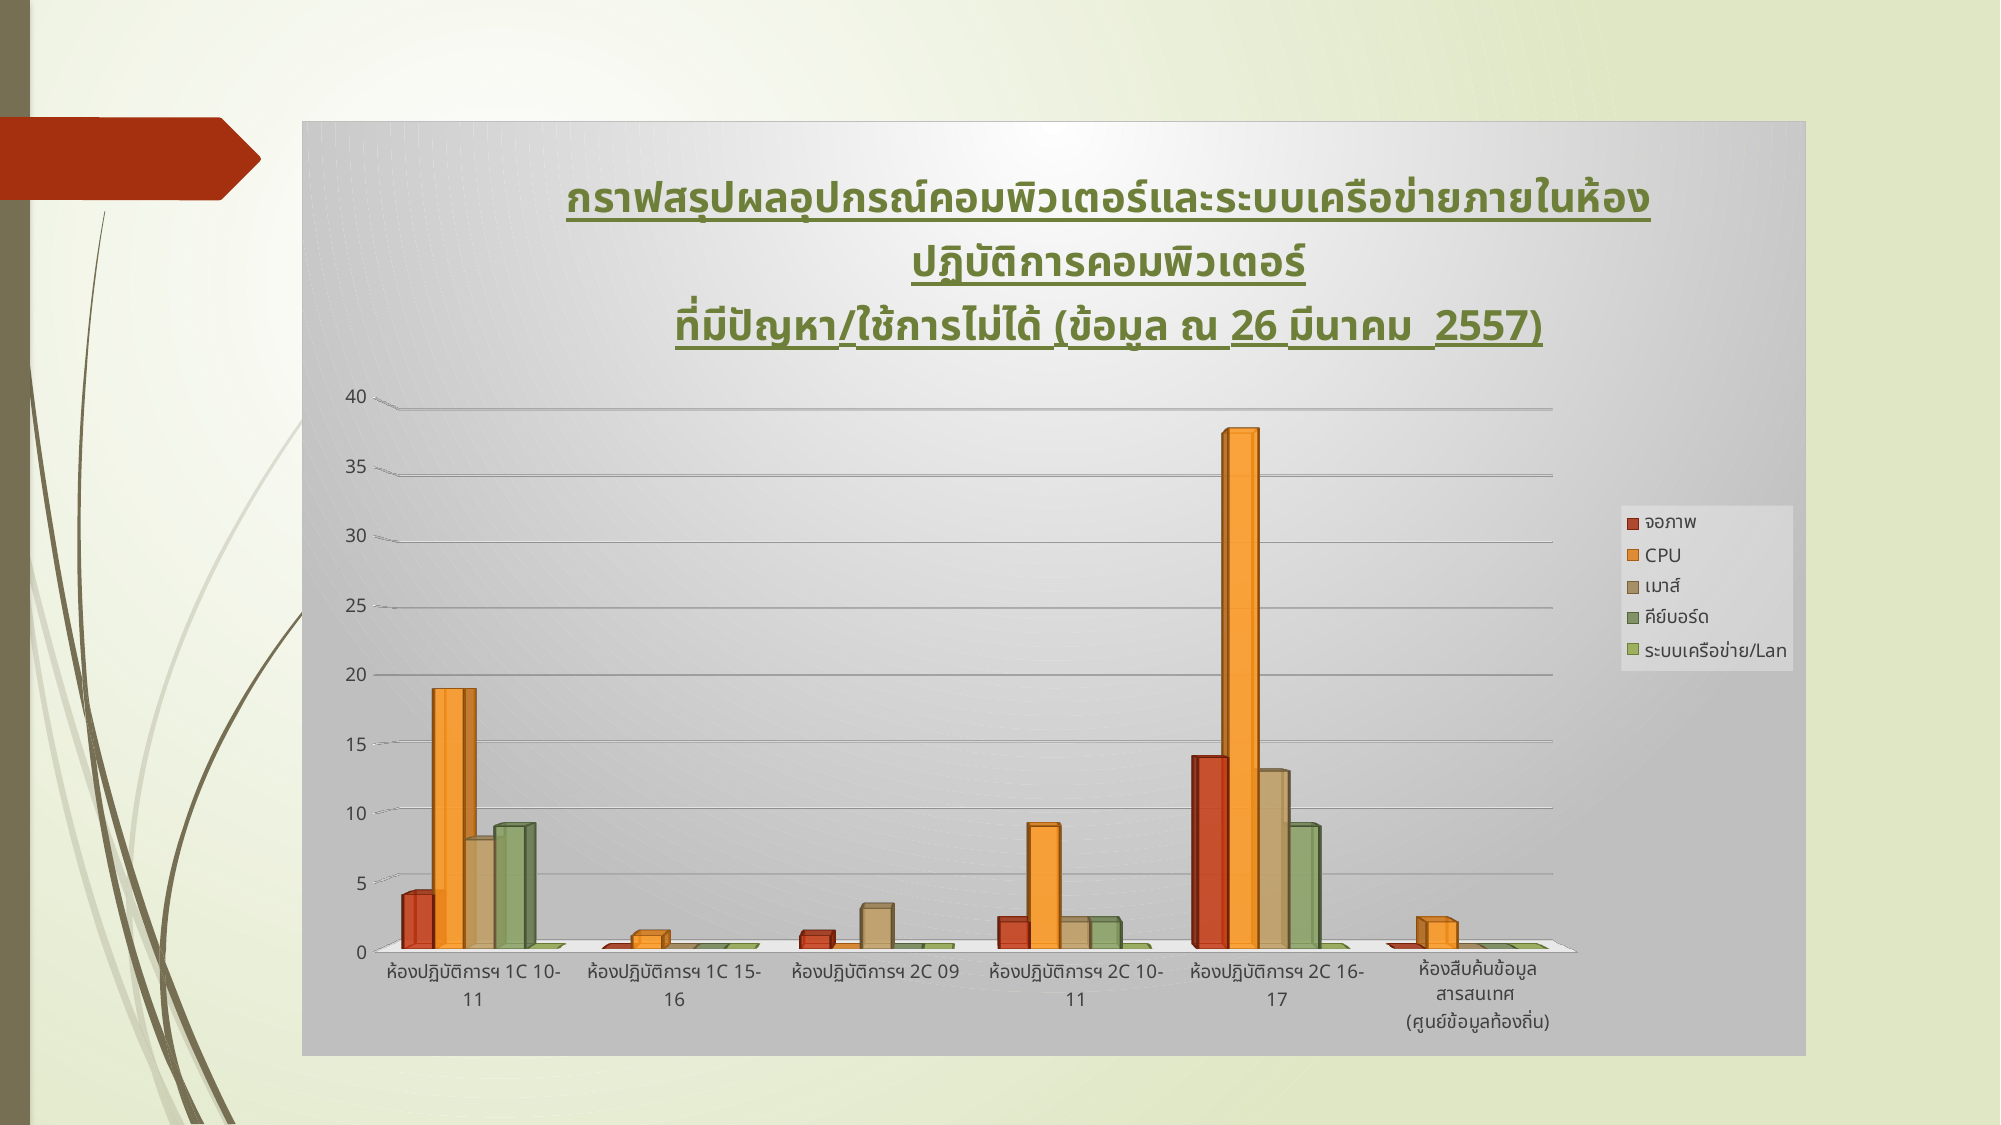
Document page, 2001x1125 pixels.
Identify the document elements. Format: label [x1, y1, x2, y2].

chart [301, 120, 1807, 1057]
